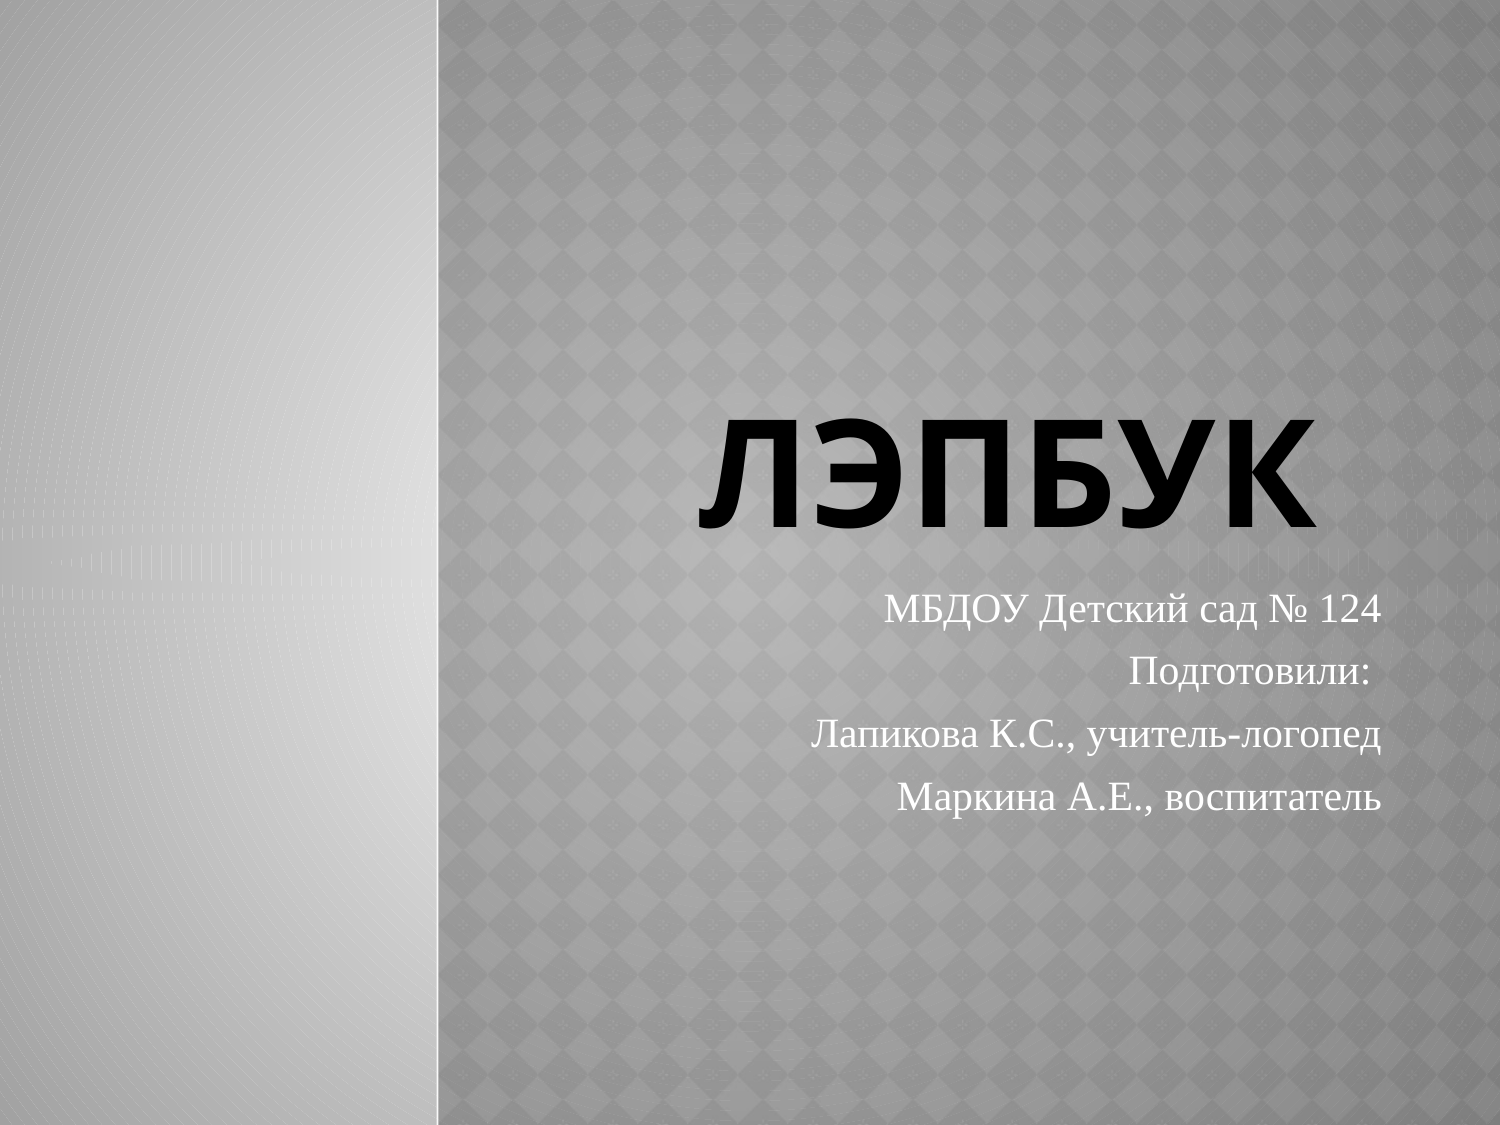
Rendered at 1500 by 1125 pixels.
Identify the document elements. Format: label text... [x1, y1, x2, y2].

subtitle МБДОУ Детский сад № 124 Подготовили: Лапикова К.С., учитель-логопед Маркина А.Е., воспитатель [550, 580, 1390, 875]
title Лэпбук [487, 87, 1325, 558]
